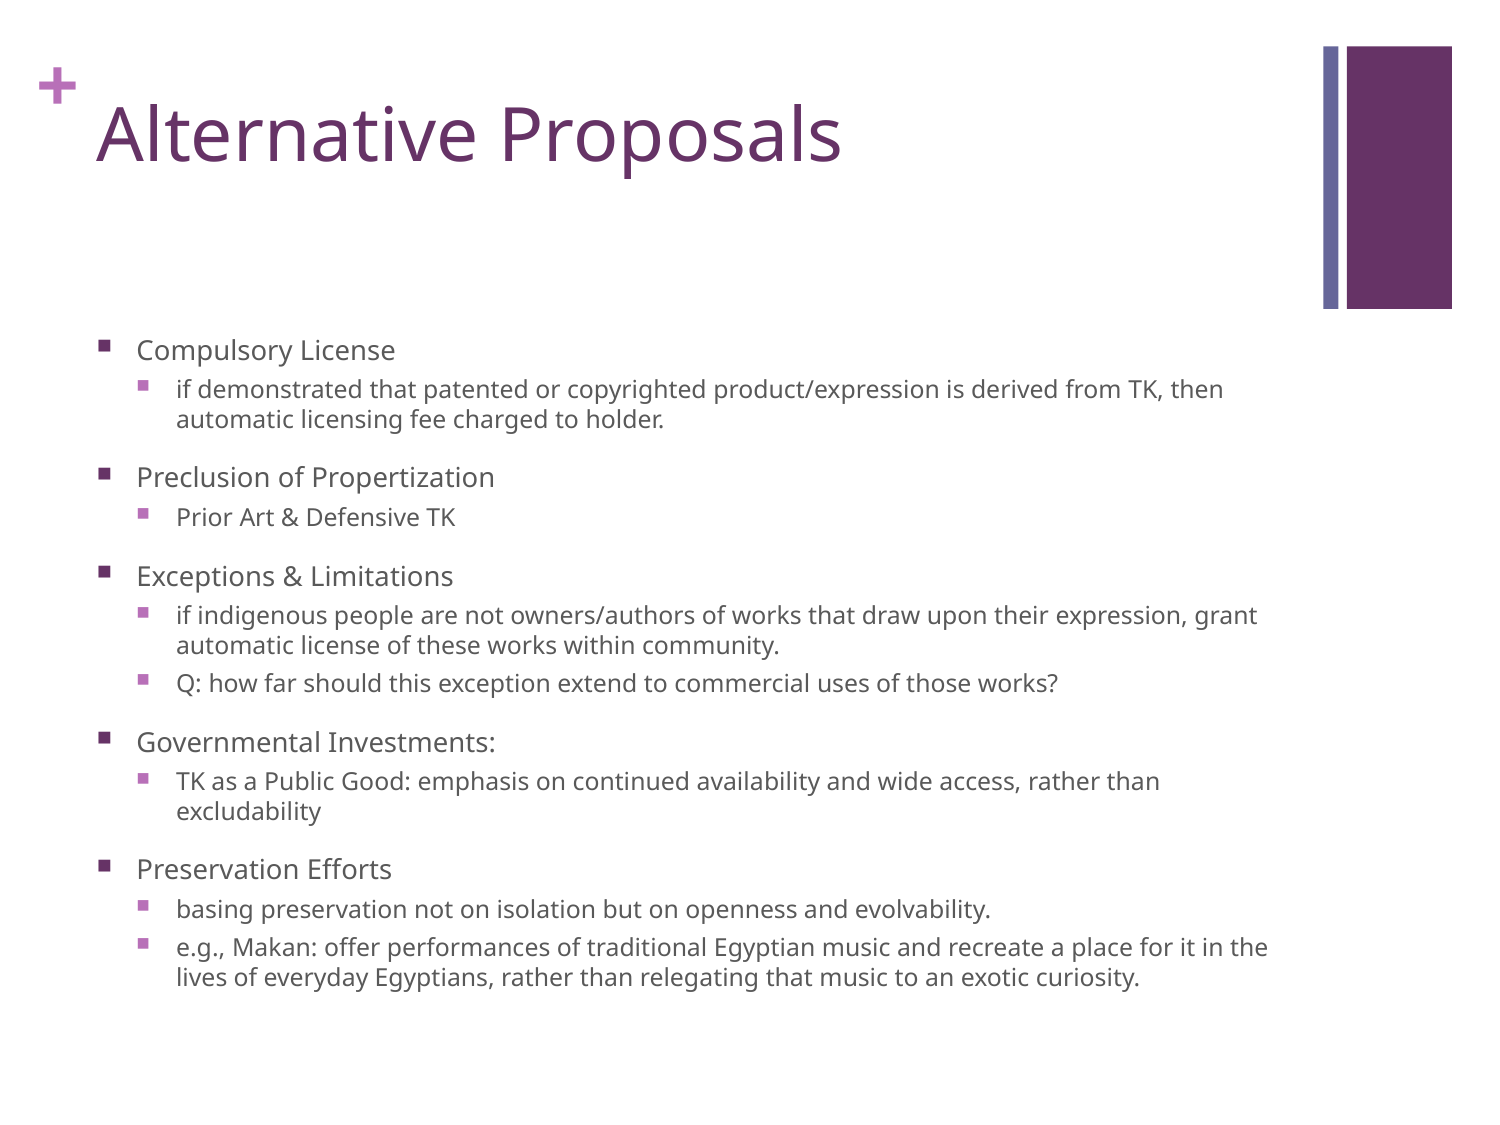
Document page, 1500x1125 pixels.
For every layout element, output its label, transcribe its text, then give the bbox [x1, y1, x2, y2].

list Compulsory License if demonstrated that patented or copyrighted product/expression is derived from TK, then automatic licensing fee charged to holder. Preclusion of Propertization Prior Art & Defensive TK Exceptions & Limitations if indigenous people are not owners/authors of works that draw upon their expression, grant automatic license of these works within community. Q: how far should this exception extend to commercial uses of those works? Governmental Investments: TK as a Public Good: emphasis on continued availability and wide access, rather than excludability Preservation Efforts basing preservation not on isolation but on openness and evolvability. e.g., Makan: offer performances of traditional Egyptian music and recreate a place for it in the lives of everyday Egyptians, rather than relegating that music to an exotic curiosity. [81, 324, 1322, 1006]
title Alternative Proposals [81, 79, 1322, 263]
